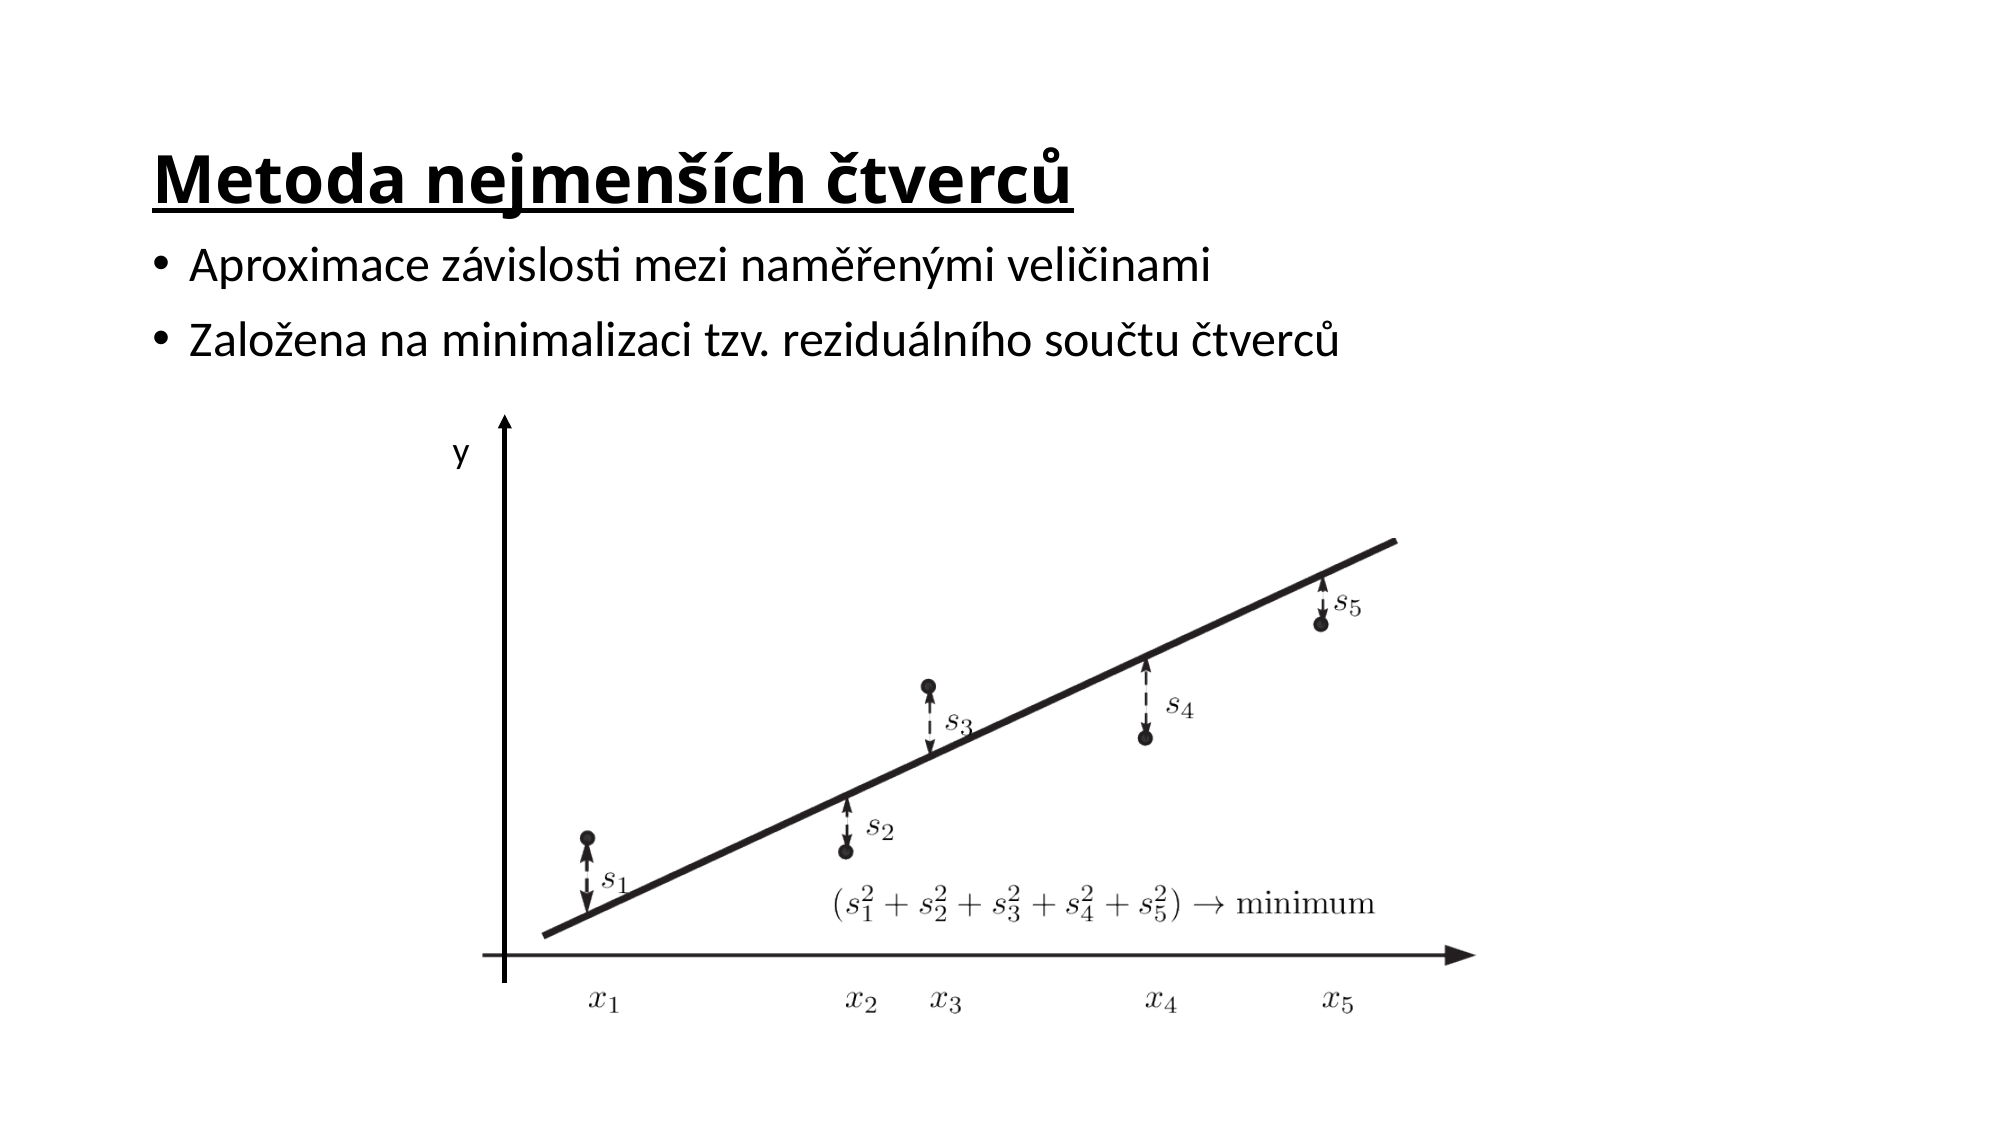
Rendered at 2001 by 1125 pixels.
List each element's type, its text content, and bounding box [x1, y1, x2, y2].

list Metoda nejmenších čtverců Aproximace závislosti mezi naměřenými veličinami Založena na minimalizaci tzv. reziduálního součtu čtverců [137, 138, 1863, 1014]
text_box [438, 414, 1477, 1014]
